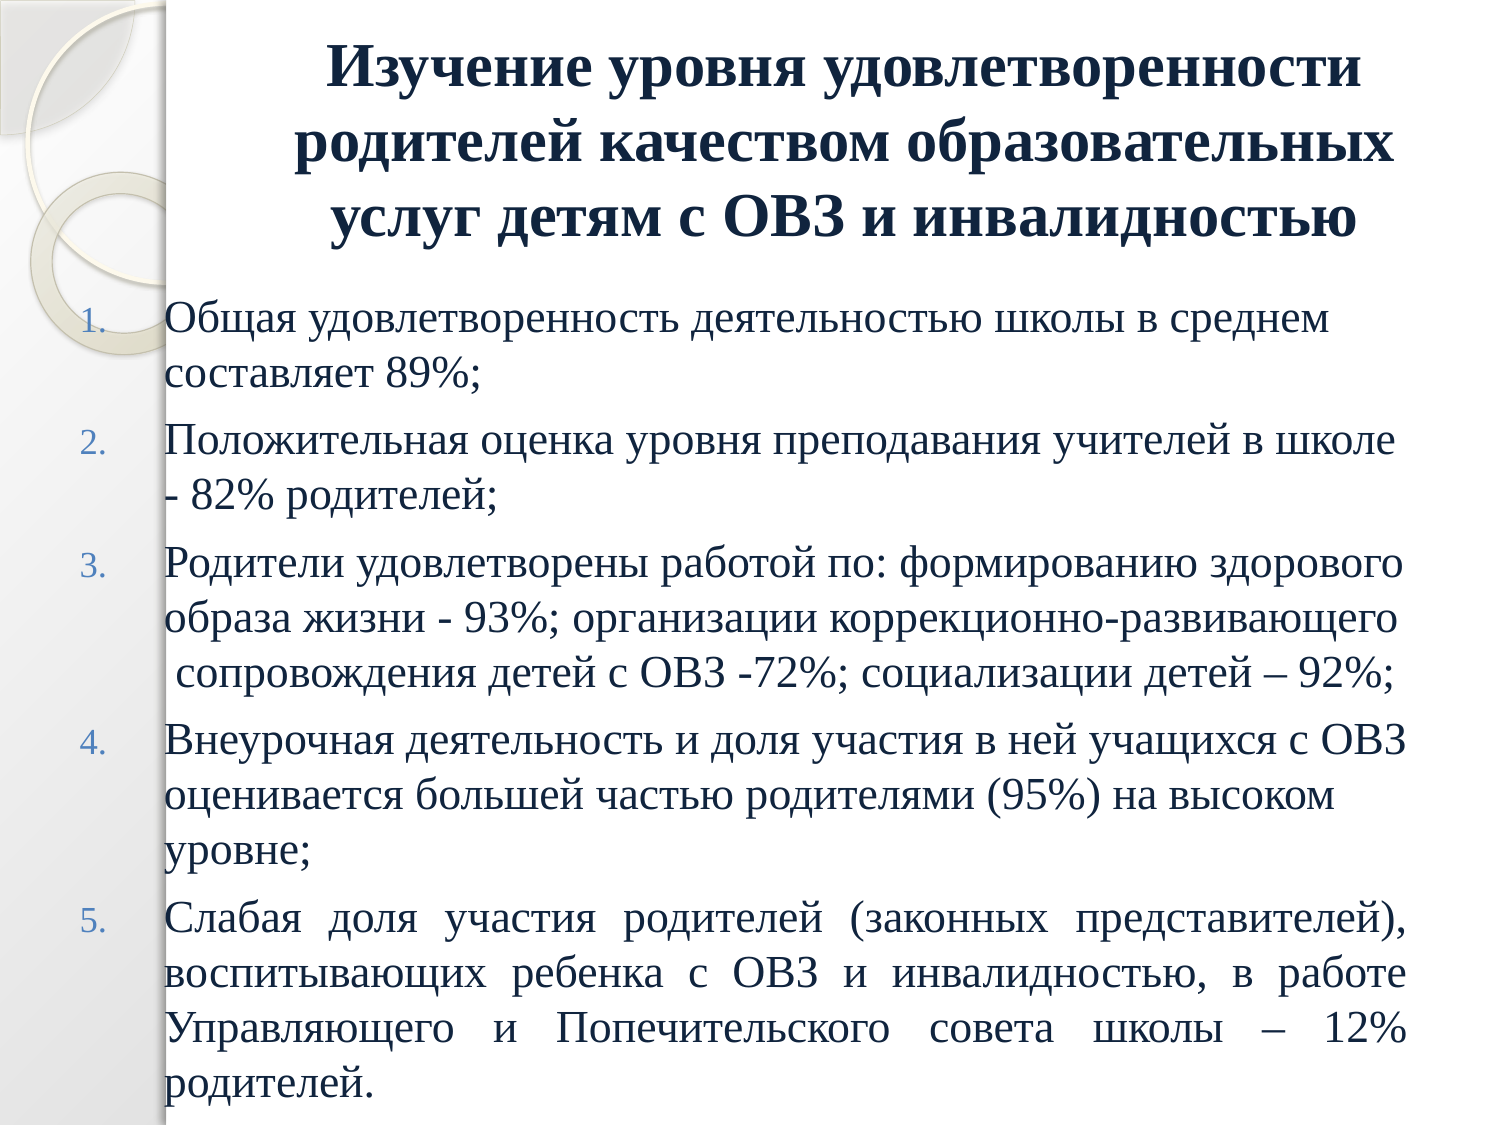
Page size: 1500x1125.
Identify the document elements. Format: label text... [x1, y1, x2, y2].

list Общая удовлетворенность деятельностью школы в среднем составляет 89%; Положительная оценка уровня преподавания учителей в школе - 82% родителей; Родители удовлетворены работой по: формированию здорового образа жизни - 93%; организации коррекционно-развивающего сопровождения детей с ОВЗ -72%; социализации детей – 92%; Внеурочная деятельность и доля участия в ней учащихся с ОВЗ оценивается большей частью родителями (95%) на высоком уровне; Слабая доля участия родителей (законных представителей), воспитывающих ребенка с ОВЗ и инвалидностью, в работе Управляющего и Попечительского совета школы – 12% родителей. [64, 278, 1424, 1017]
title Изучение уровня удовлетворенности родителей качеством образовательных услуг детям с ОВЗ и инвалидностью [230, 42, 1461, 231]
